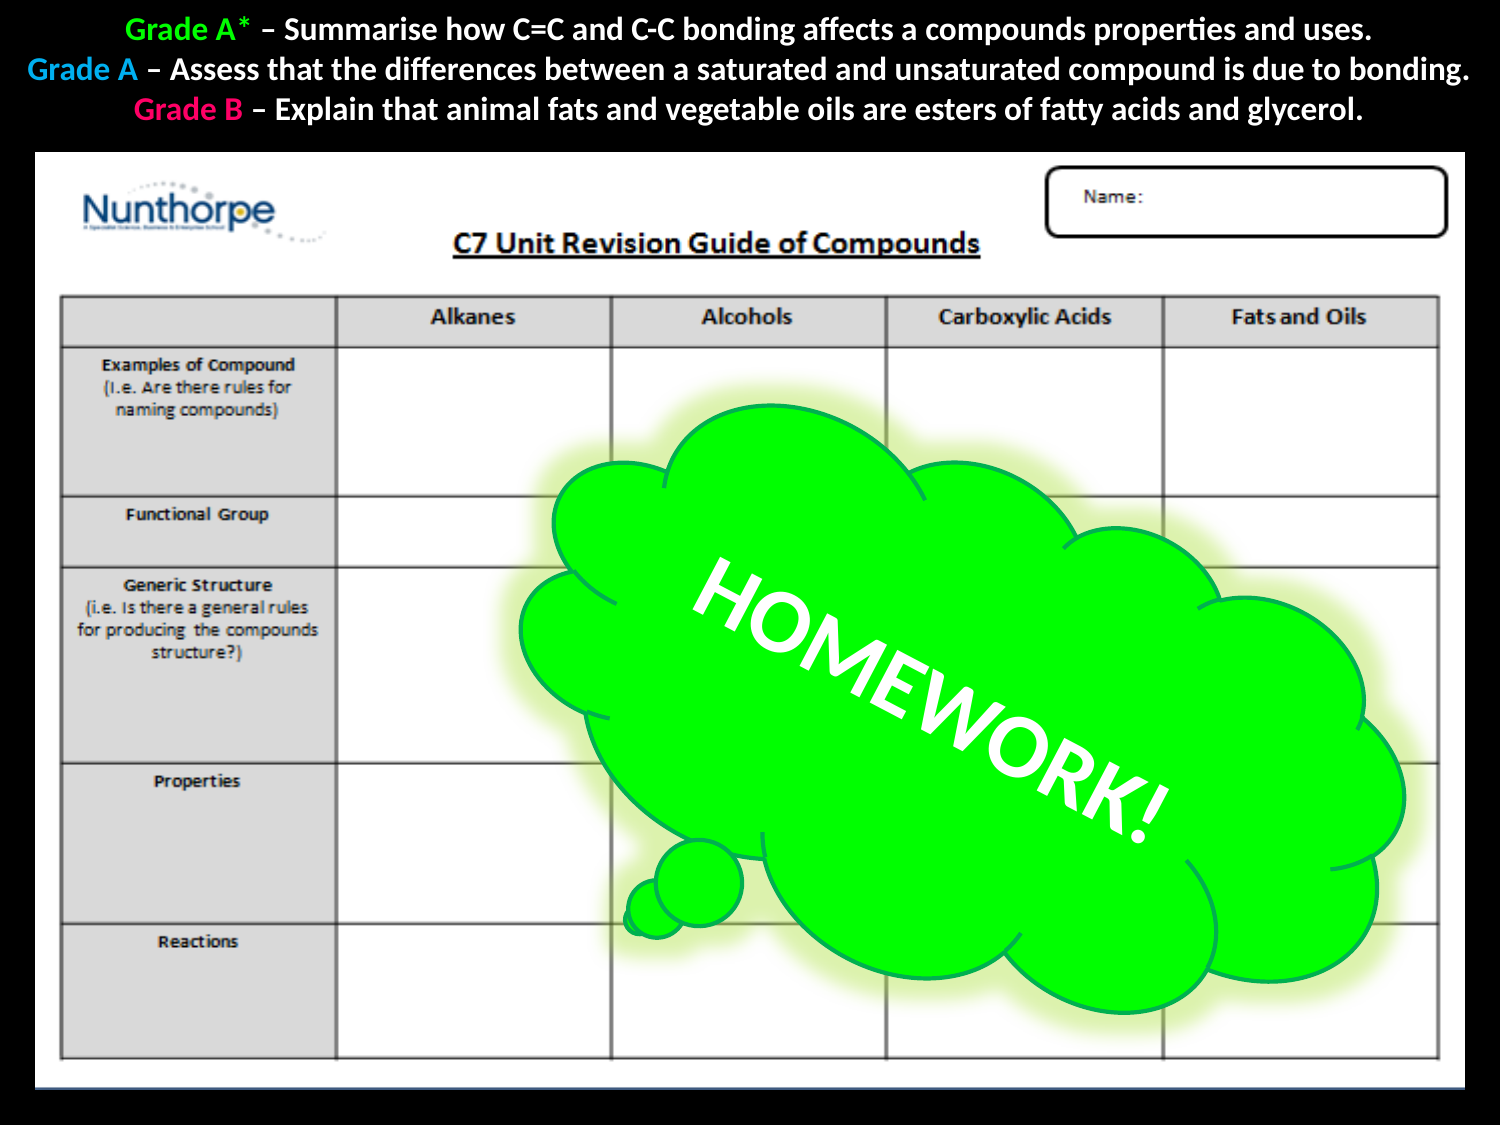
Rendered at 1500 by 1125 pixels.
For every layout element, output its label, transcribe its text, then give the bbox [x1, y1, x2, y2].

picture [34, 152, 1466, 1091]
text_box Grade A* – Summarise how C=C and C-C bonding affects a compounds properties and uses. Grade A – Assess that the differences between a saturated and unsaturated compound is due to bonding. Grade B – Explain that animal fats and vegetable oils are esters of fatty acids and glycerol. [0, 0, 1500, 135]
